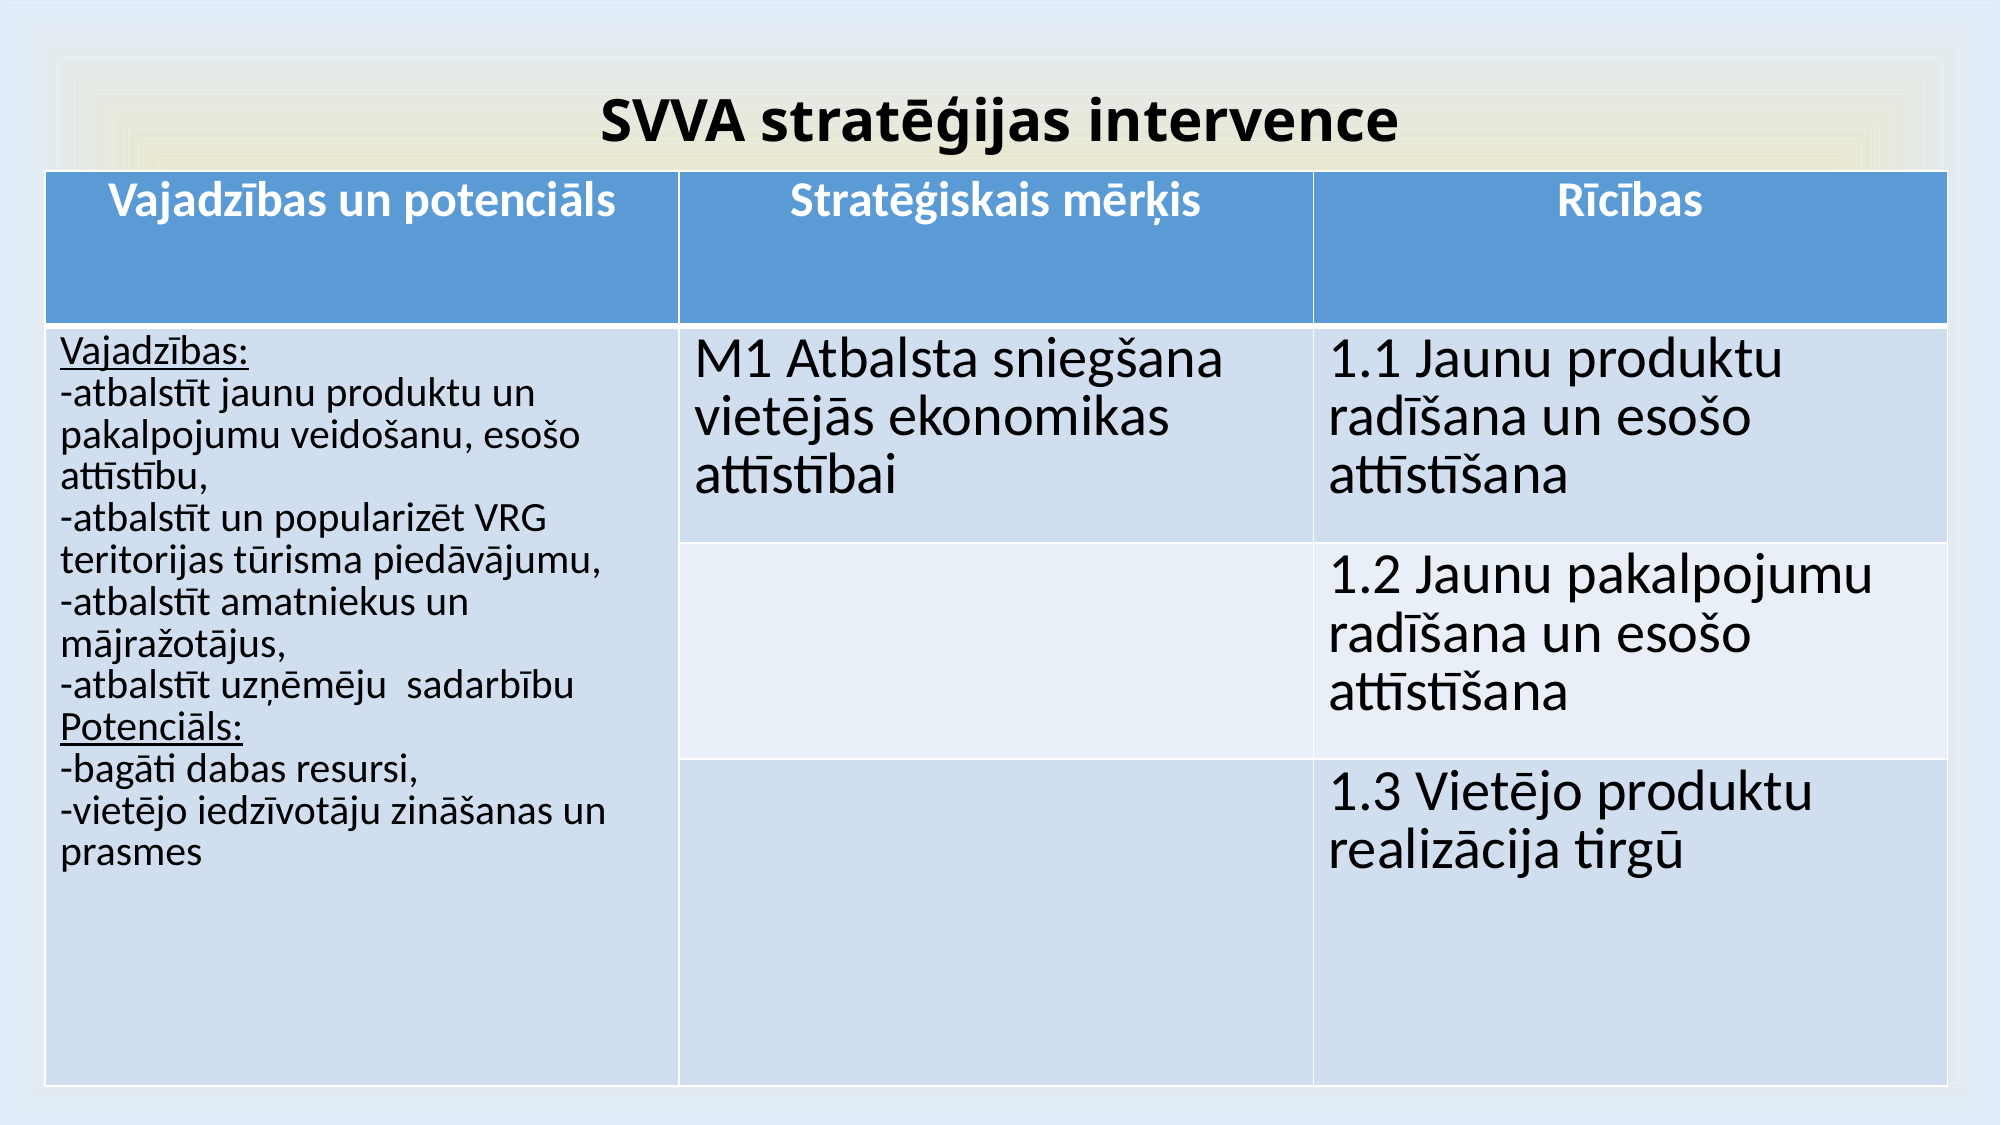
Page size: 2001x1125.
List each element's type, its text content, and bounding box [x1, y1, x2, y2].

table_cell 1.2 Jaunu pakalpojumu radīšana un esošo attīstīšana [1314, 544, 1947, 758]
table_header Vajadzības un potenciāls [46, 172, 678, 323]
table_cell Vajadzības: -atbalstīt jaunu produktu un pakalpojumu veidošanu, esošo attīstību, -atbalstīt un popularizēt VRG teritorijas tūrisma piedāvājumu, -atbalstīt amatniekus un mājražotājus, -atbalstīt uzņēmēju sadarbību Potenciāls: -bagāti dabas resursi, -vietējo iedzīvotāju zināšanas un prasmes [46, 329, 678, 1085]
table_cell M1 Atbalsta sniegšana vietējās ekonomikas attīstībai [680, 329, 1313, 542]
title SVVA stratēģijas intervence [137, 59, 1863, 170]
table_cell [680, 760, 1313, 1085]
table_cell 1.1 Jaunu produktu radīšana un esošo attīstīšana [1314, 329, 1947, 542]
table_cell 1.3 Vietējo produktu realizācija tirgū [1314, 760, 1947, 1085]
table_header Rīcības [1314, 172, 1947, 323]
table_cell [680, 544, 1313, 758]
table_header Stratēģiskais mērķis [680, 172, 1313, 323]
